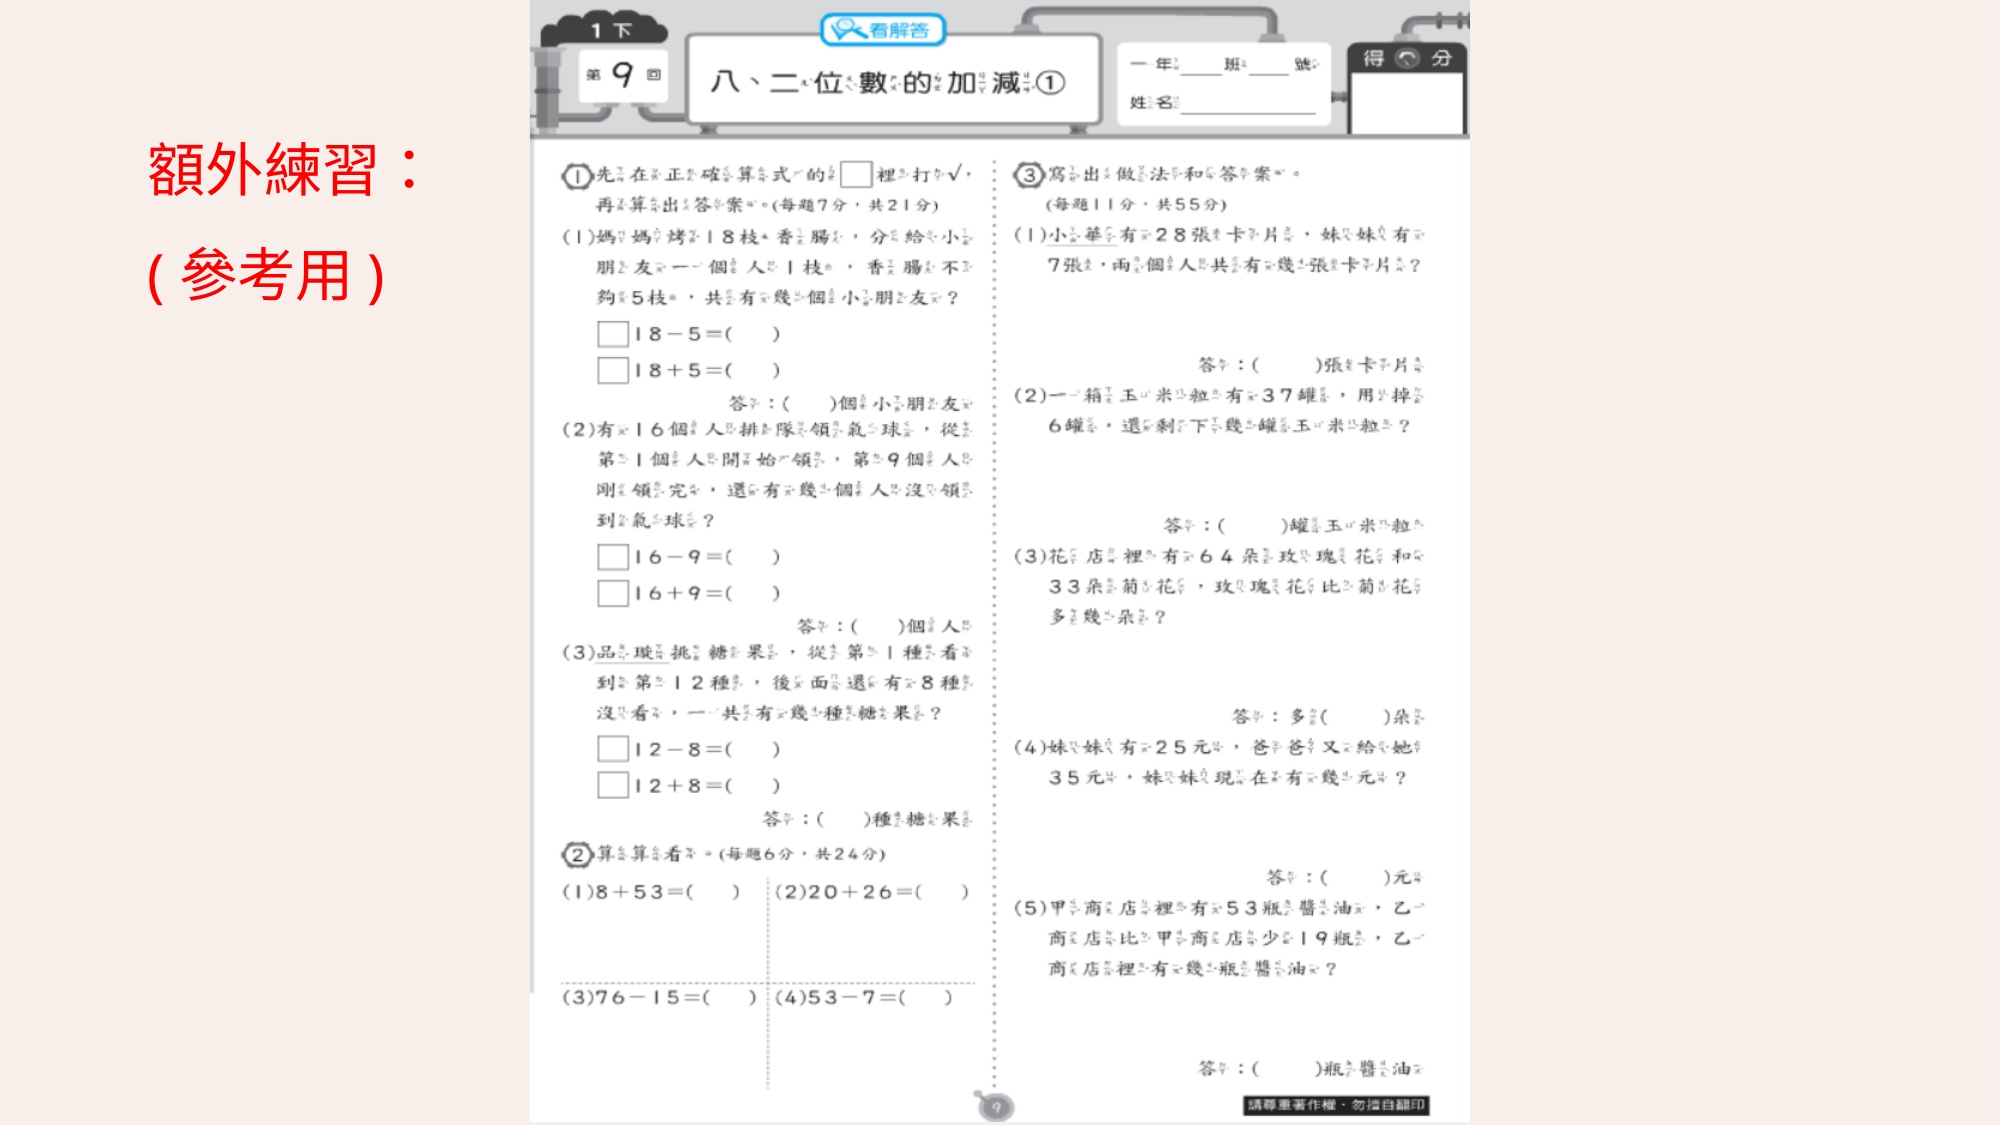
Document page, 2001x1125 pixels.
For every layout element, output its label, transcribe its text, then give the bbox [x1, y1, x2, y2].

text_box 額外練習： (參考用) [132, 91, 454, 316]
picture [529, 0, 1470, 1122]
